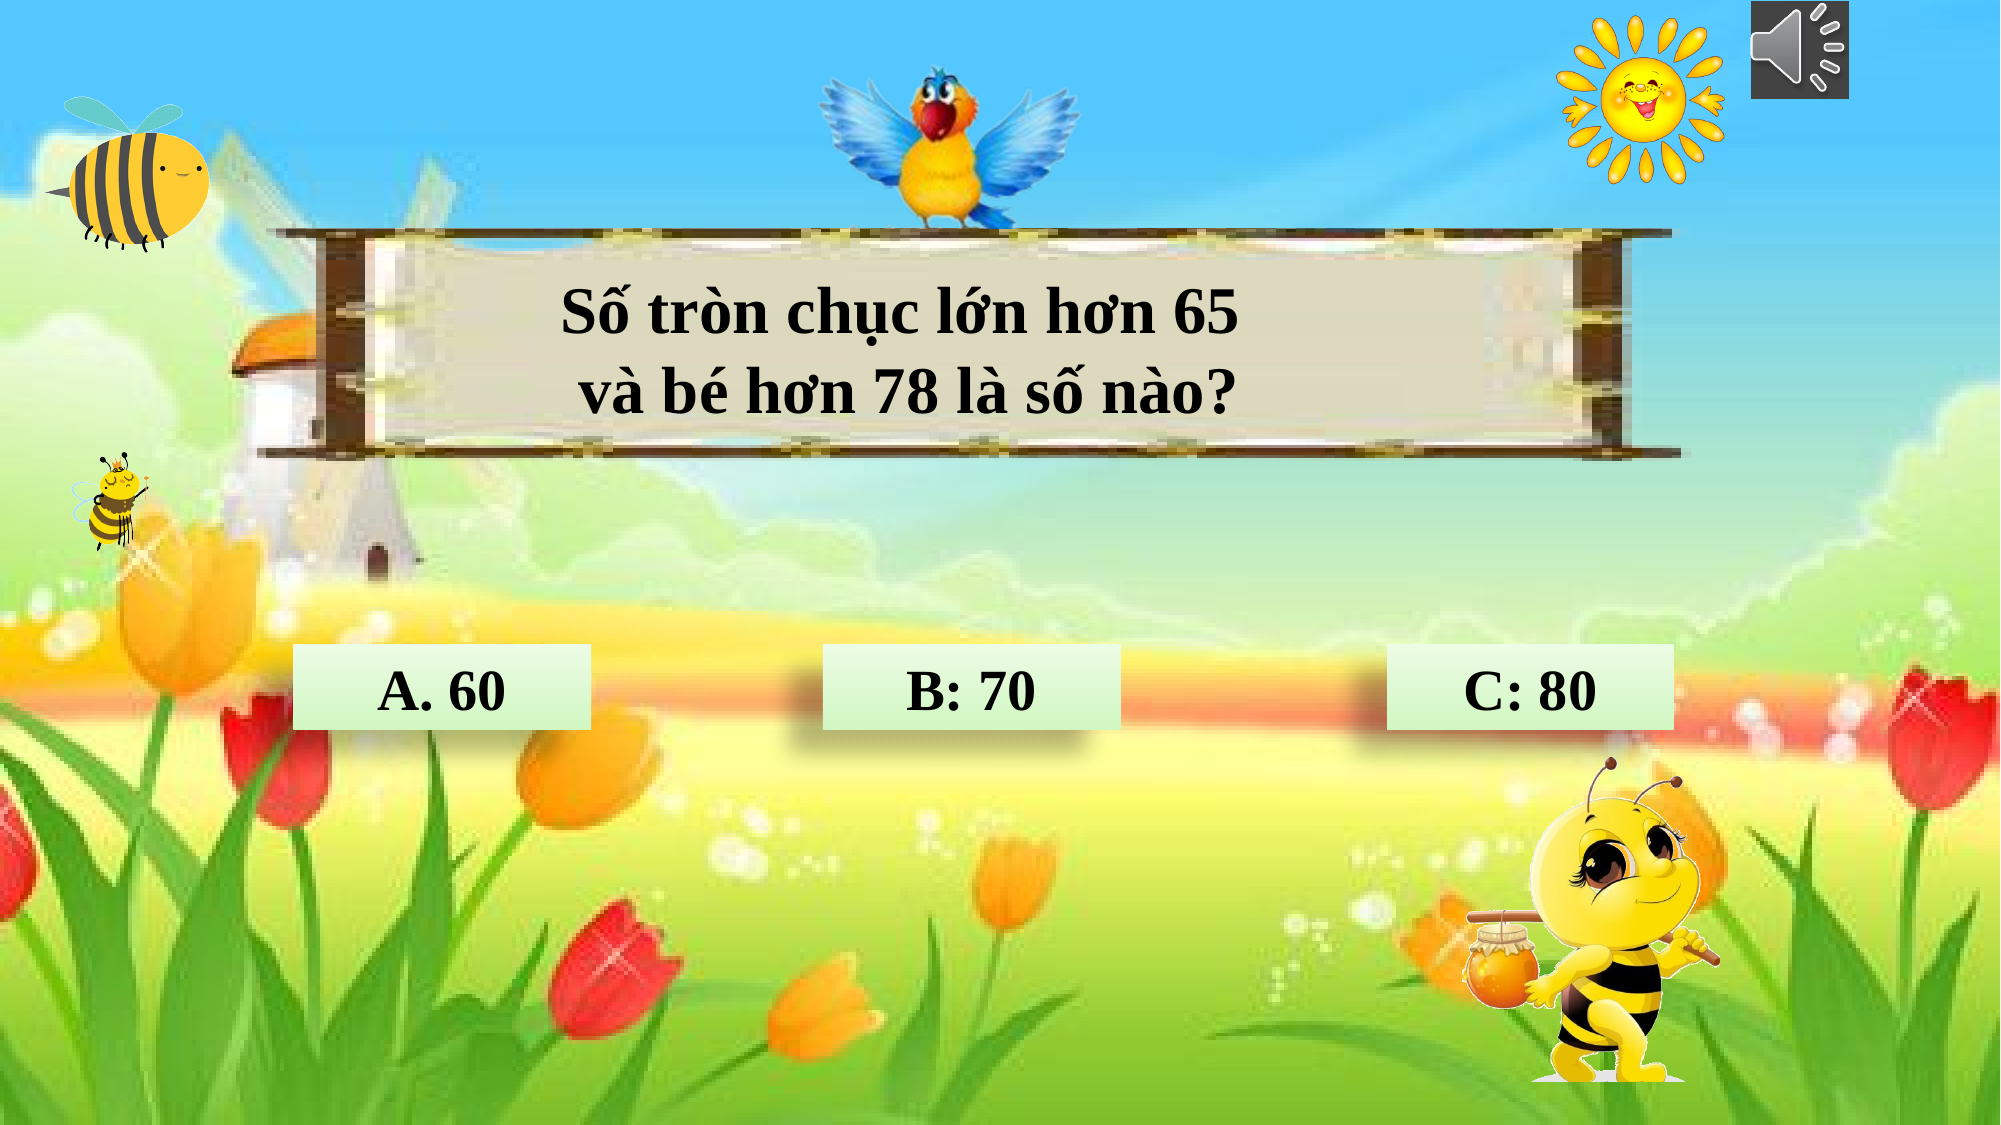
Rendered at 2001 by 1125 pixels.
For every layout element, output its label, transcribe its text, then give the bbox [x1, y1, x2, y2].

text_box A. 60 [293, 644, 592, 730]
picture [0, 0, 2001, 1125]
text_box B: 70 [822, 644, 1121, 730]
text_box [179, 55, 1735, 475]
text_box C: 80 [1386, 644, 1675, 730]
